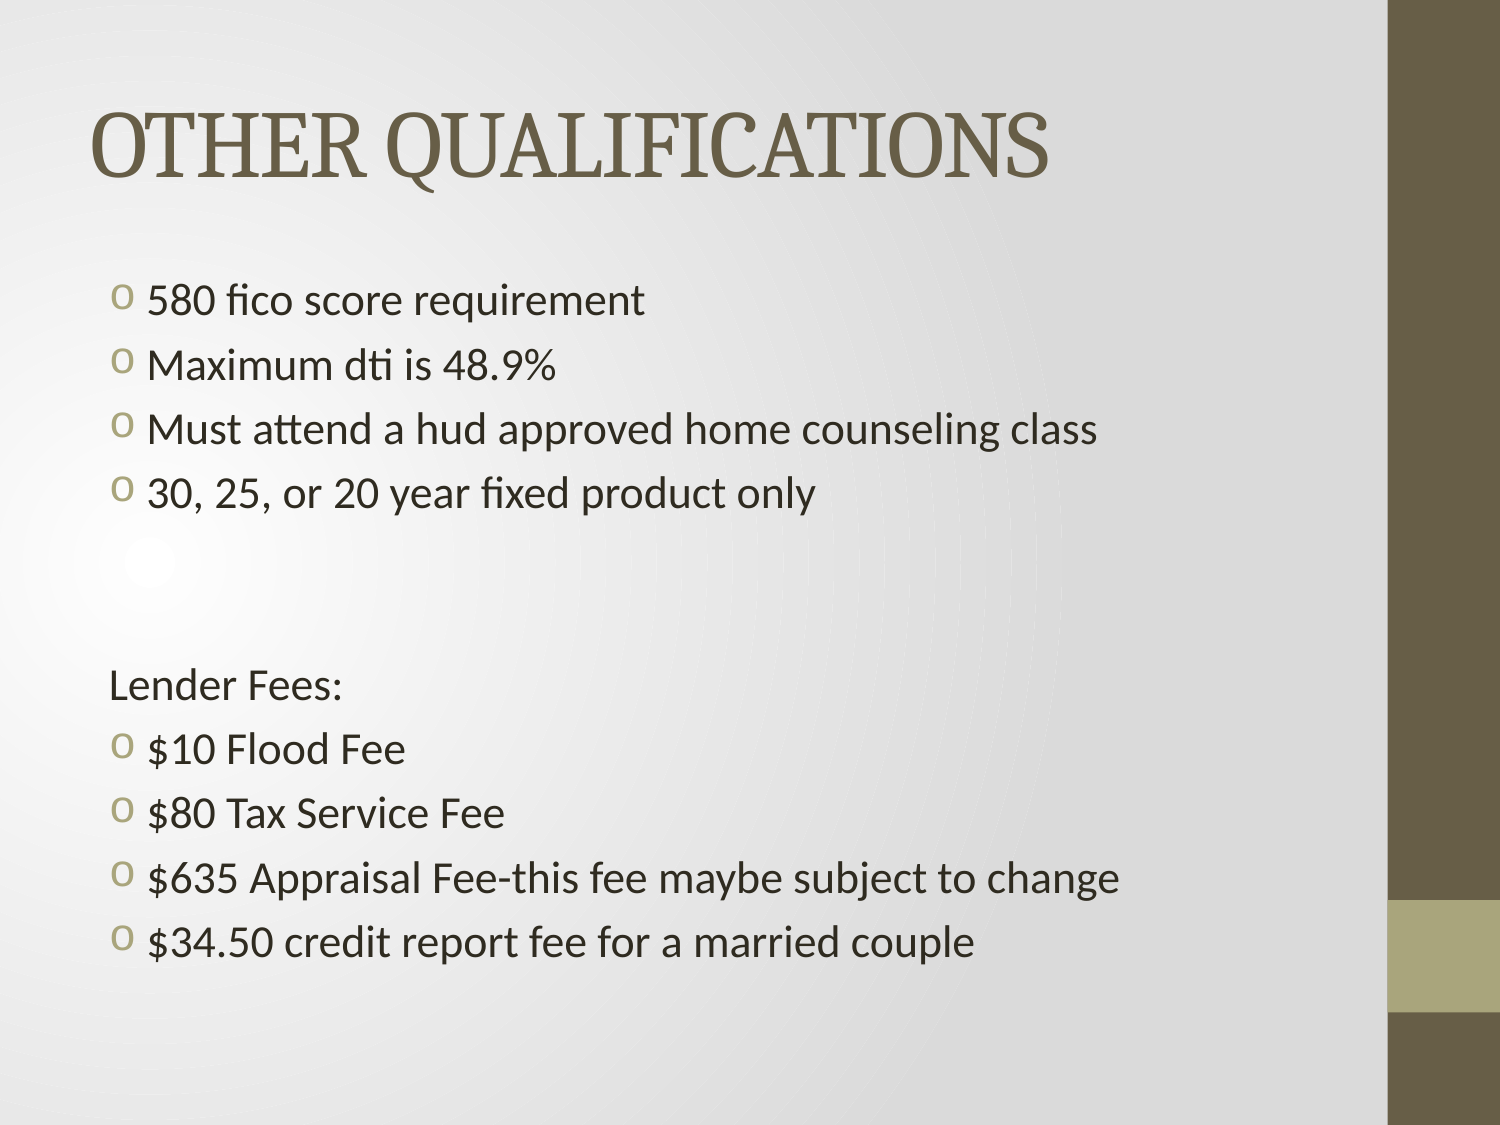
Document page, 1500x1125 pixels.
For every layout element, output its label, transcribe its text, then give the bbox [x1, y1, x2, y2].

list 580 fico score requirement Maximum dti is 48.9% Must attend a hud approved home counseling class 30, 25, or 20 year fixed product only Lender Fees: $10 Flood Fee $80 Tax Service Fee $635 Appraisal Fee-this fee maybe subject to change $34.50 credit report fee for a married couple [75, 262, 1325, 1050]
title OTHER QUALIFICATIONS [75, 45, 1325, 233]
